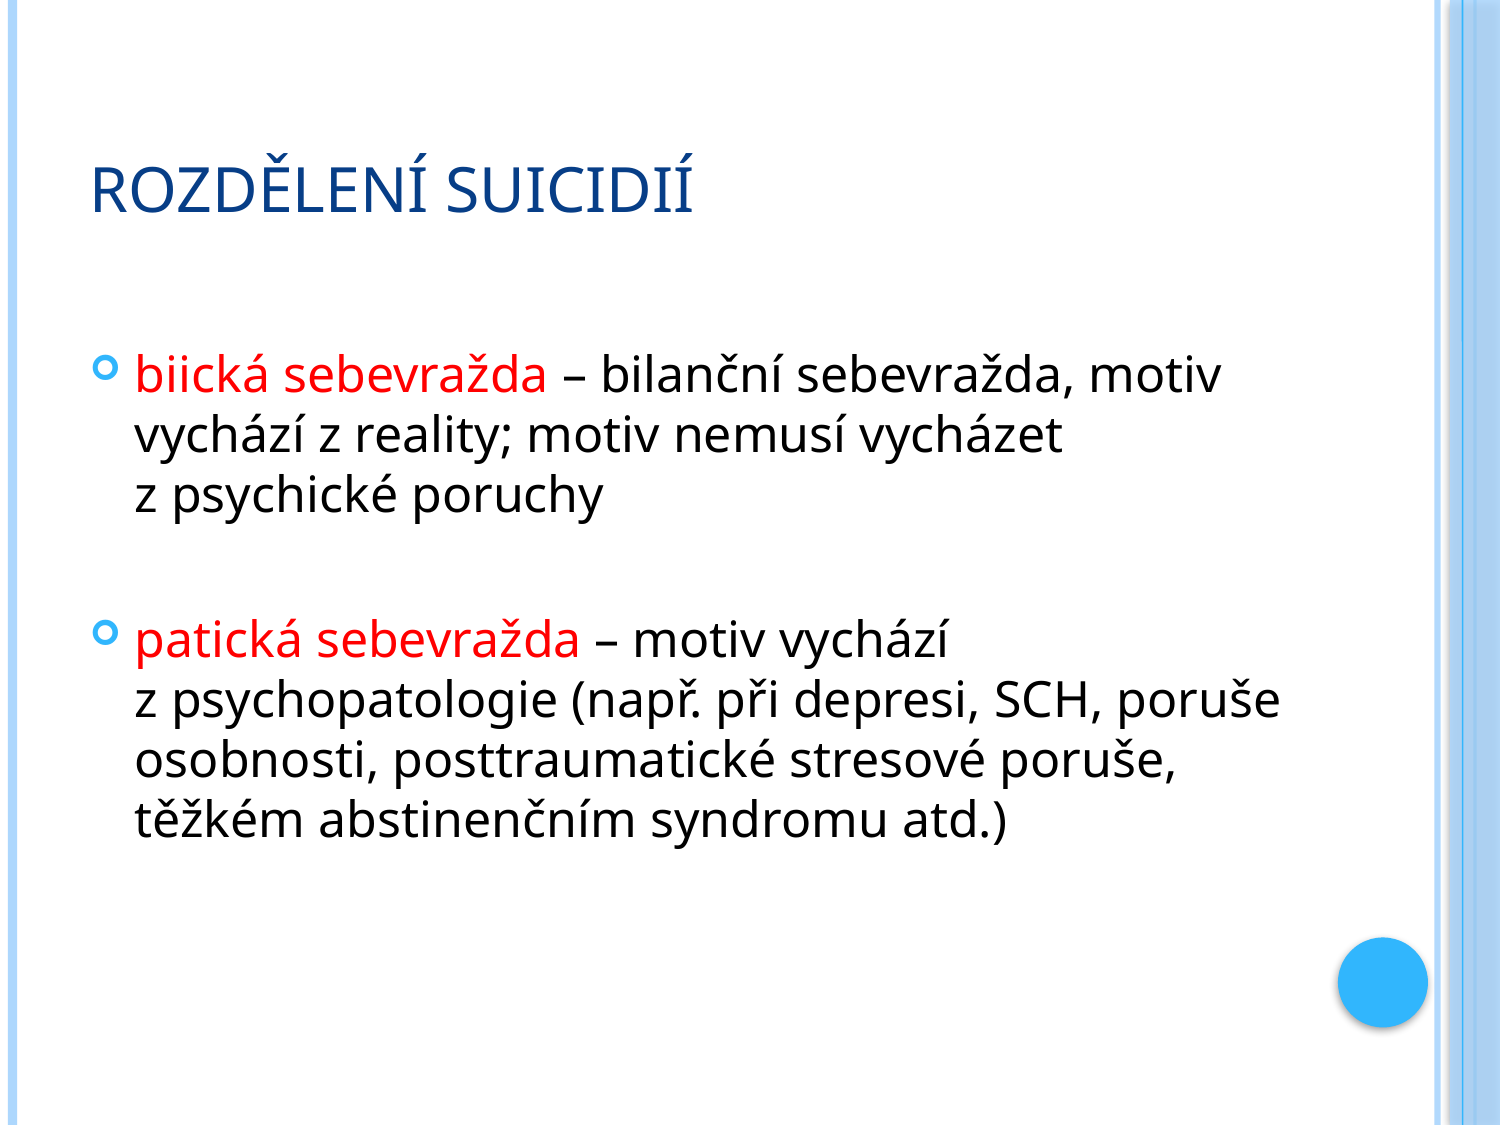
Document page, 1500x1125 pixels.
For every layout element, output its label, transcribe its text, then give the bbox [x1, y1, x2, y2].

list biická sebevražda – bilanční sebevražda, motiv vychází z reality; motiv nemusí vycházet z psychické poruchy patická sebevražda – motiv vychází z psychopatologie (např. při depresi, SCH, poruše osobnosti, posttraumatické stresové poruše, těžkém abstinenčním syndromu atd.) [75, 262, 1300, 1062]
title Rozdělení suicidií [75, 45, 1300, 233]
